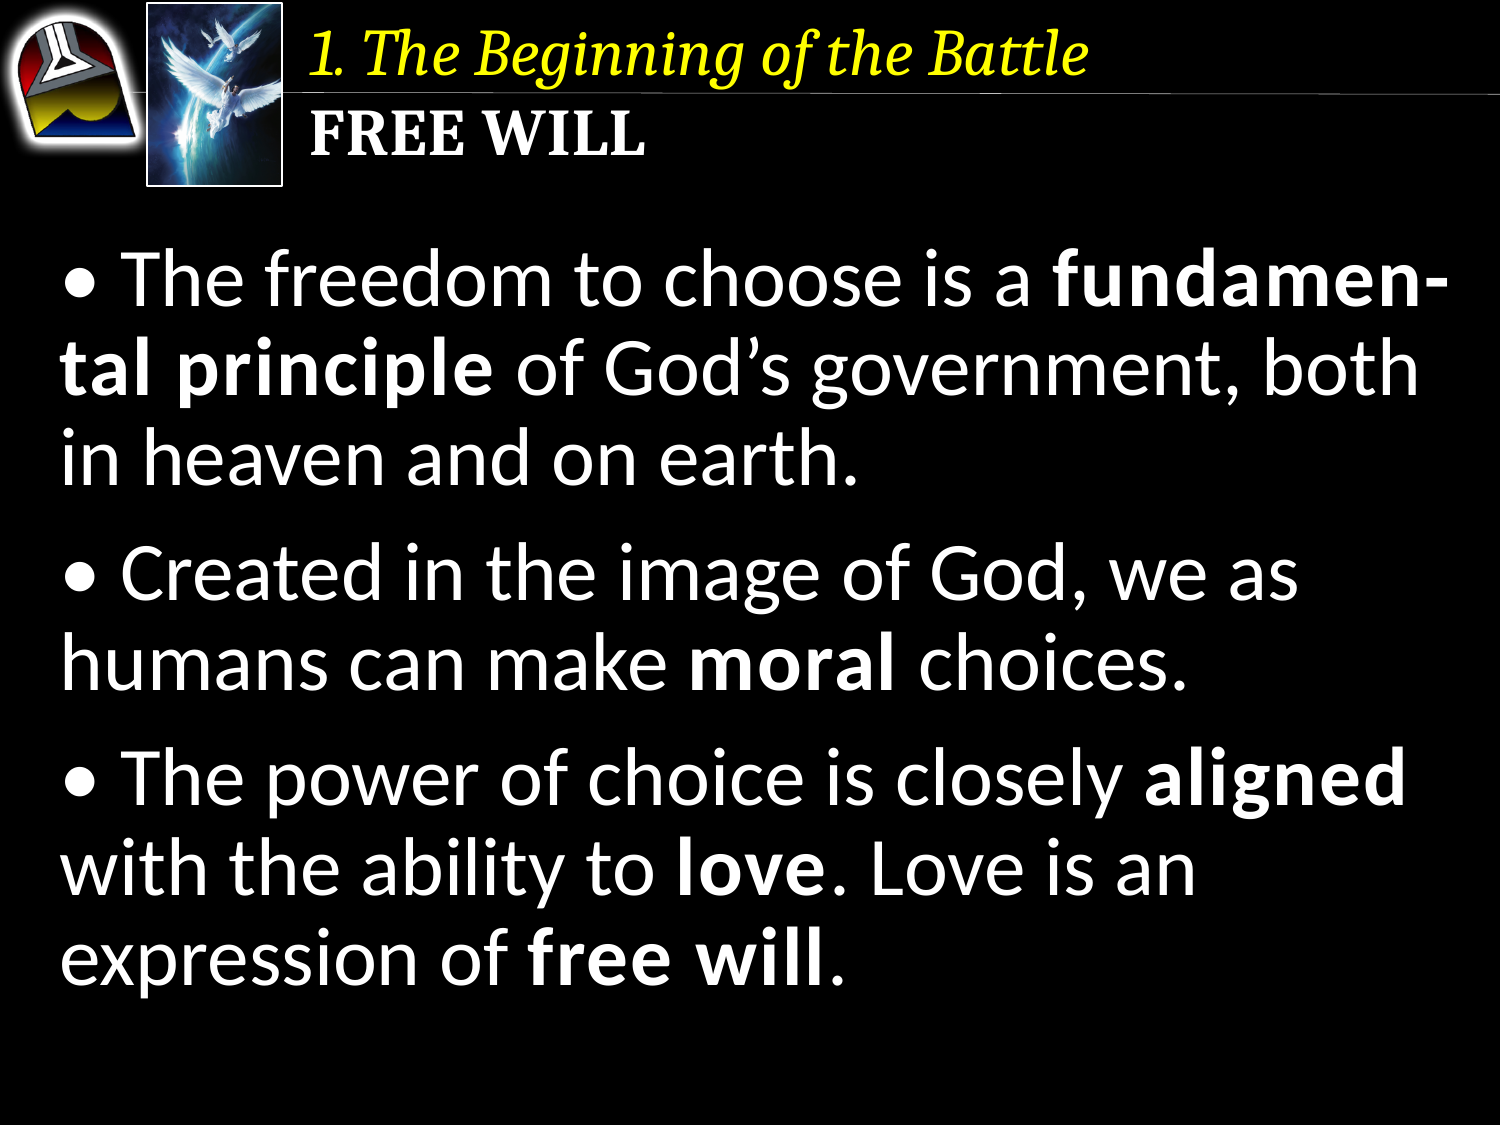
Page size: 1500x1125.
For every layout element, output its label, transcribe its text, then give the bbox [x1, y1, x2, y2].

text_box • The freedom to choose is a fundamen-tal principle of God’s government, both in heaven and on earth. • Created in the image of God, we as humans can make moral choices. • The power of choice is closely aligned with the ability to love. Love is an expression of free will. [0, 226, 1500, 1011]
picture [148, 4, 281, 185]
text_box 1. The Beginning of the Battle Free Will [288, 1, 1500, 176]
picture [0, 0, 157, 159]
